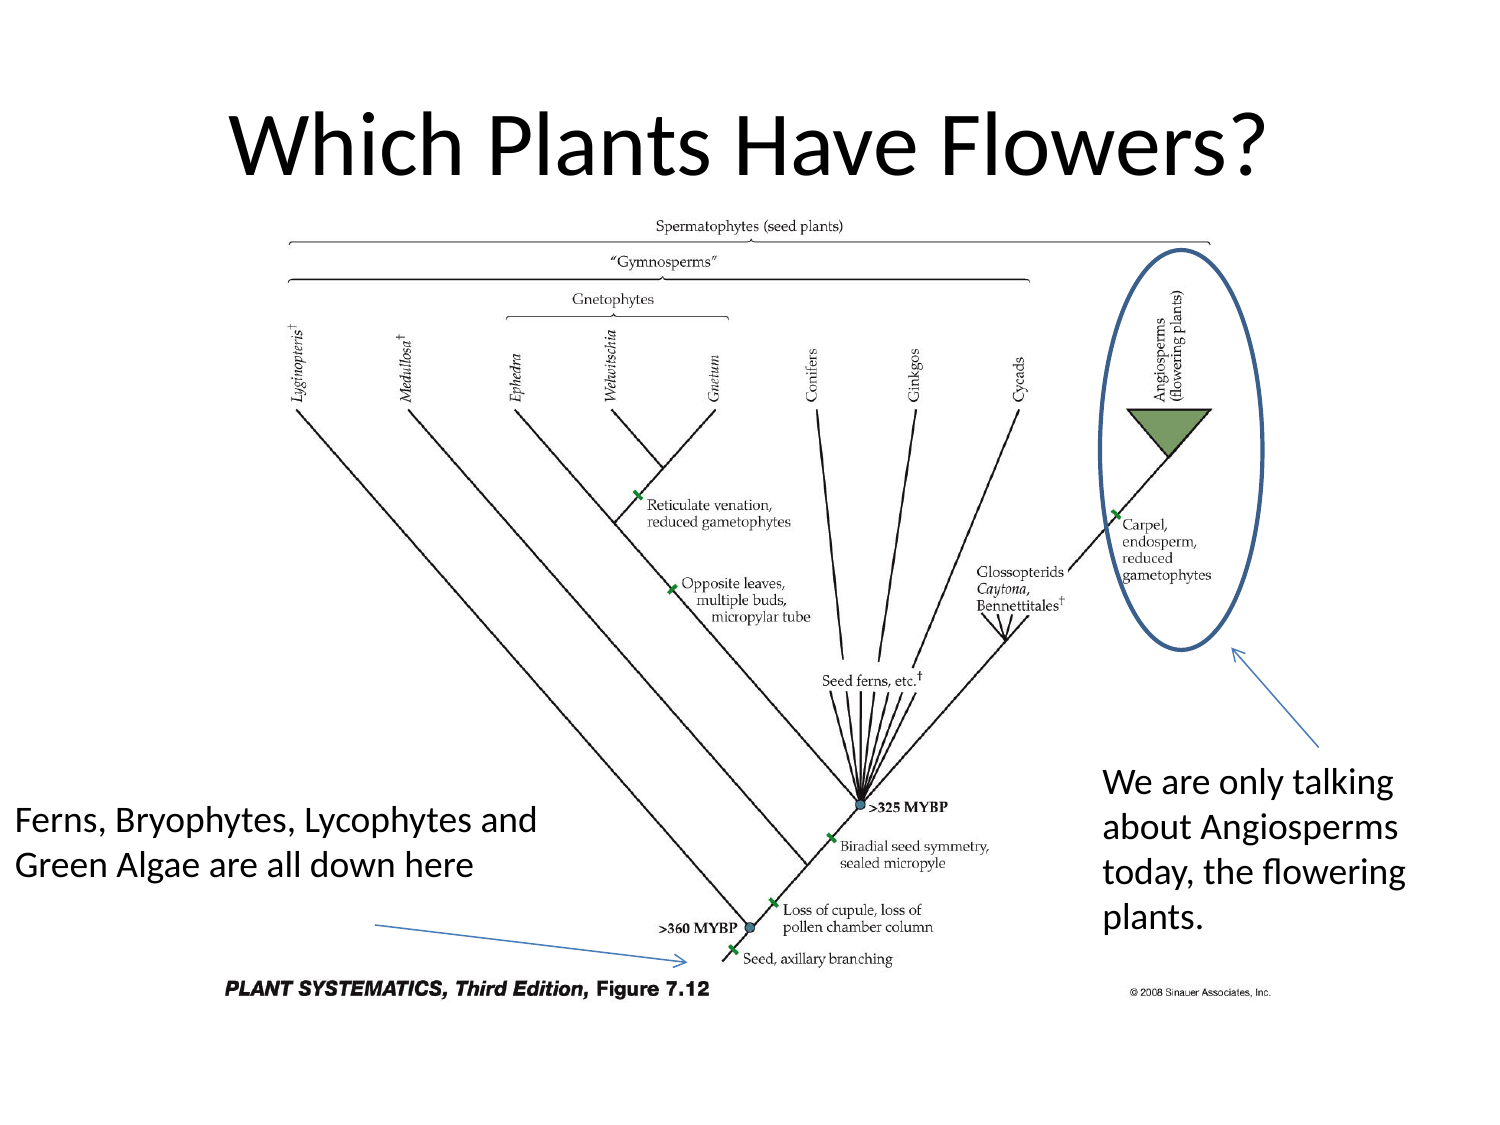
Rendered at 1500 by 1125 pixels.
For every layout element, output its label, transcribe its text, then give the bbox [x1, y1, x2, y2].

text_box We are only talking about Angiosperms today, the flowering plants. [1289, 749, 1463, 945]
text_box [1230, 647, 1319, 748]
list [212, 212, 1284, 1018]
title Which Plants Have Flowers? [75, 45, 1425, 233]
text_box Ferns, Bryophytes, Lycophytes and Green Algae are all down here [0, 787, 207, 893]
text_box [374, 924, 688, 963]
